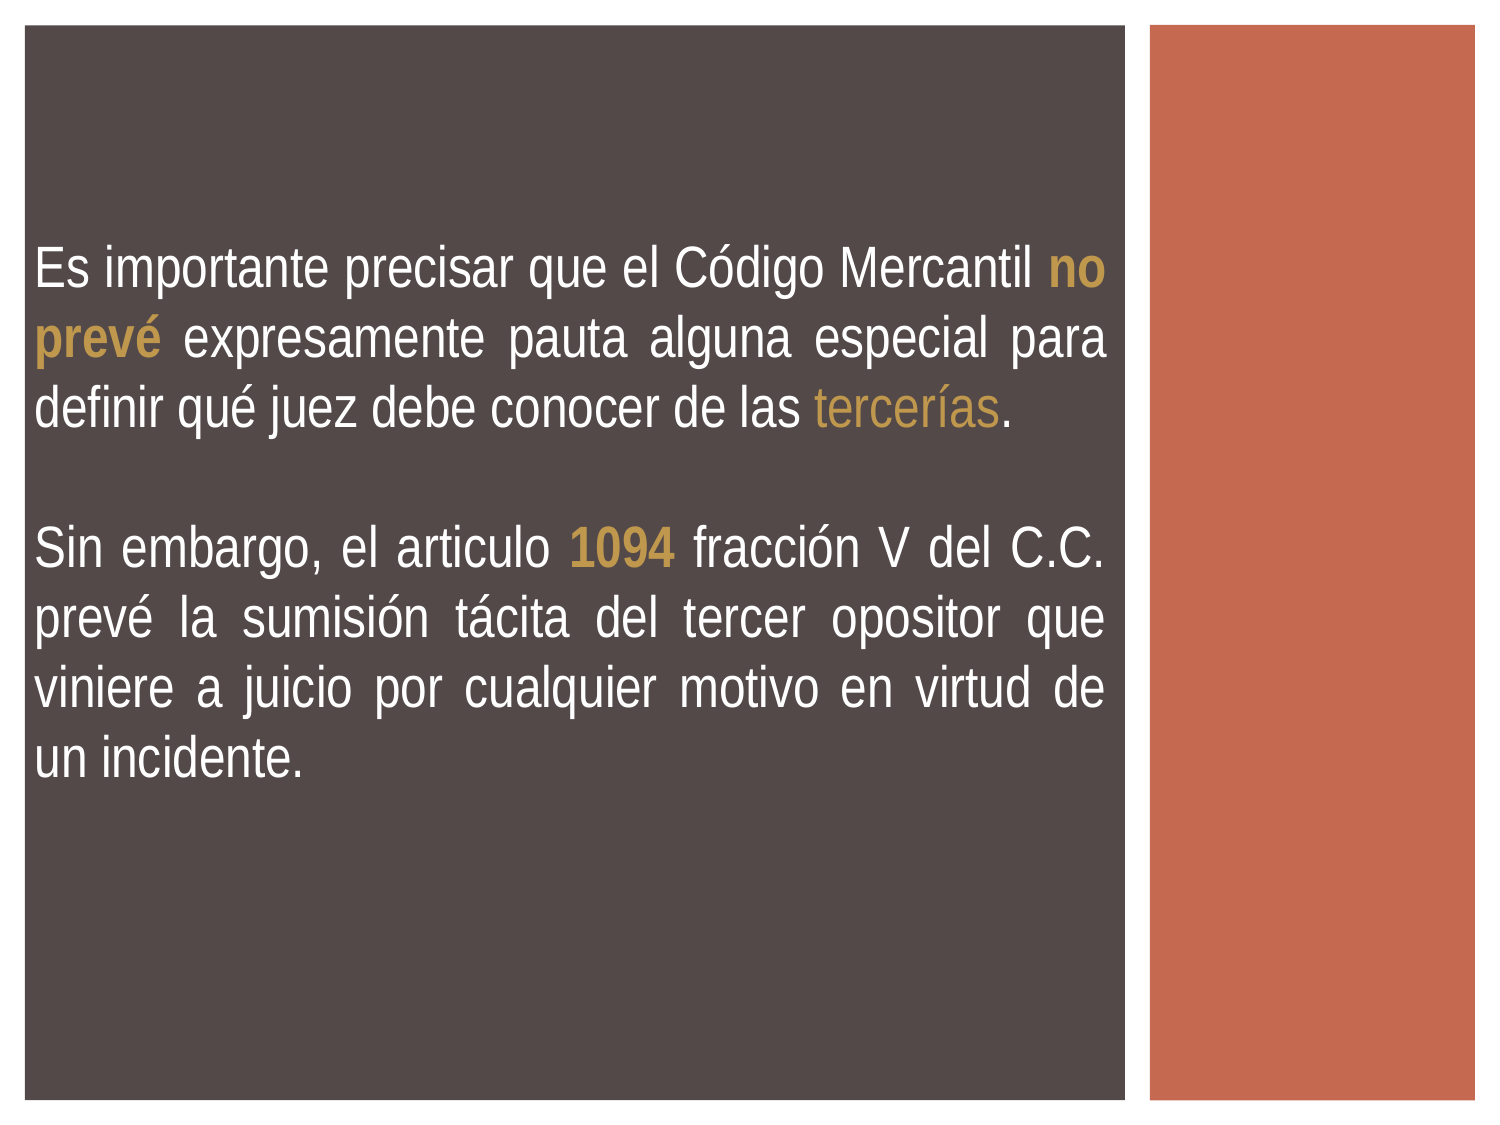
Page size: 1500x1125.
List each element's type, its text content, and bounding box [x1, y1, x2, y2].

text_box Es importante precisar que el Código Mercantil no prevé expresamente pauta alguna especial para definir qué juez debe conocer de las tercerías. Sin embargo, el articulo 1094 fracción V del C.C. prevé la sumisión tácita del tercer opositor que viniere a juicio por cualquier motivo en virtud de un incidente. [27, 222, 1115, 867]
